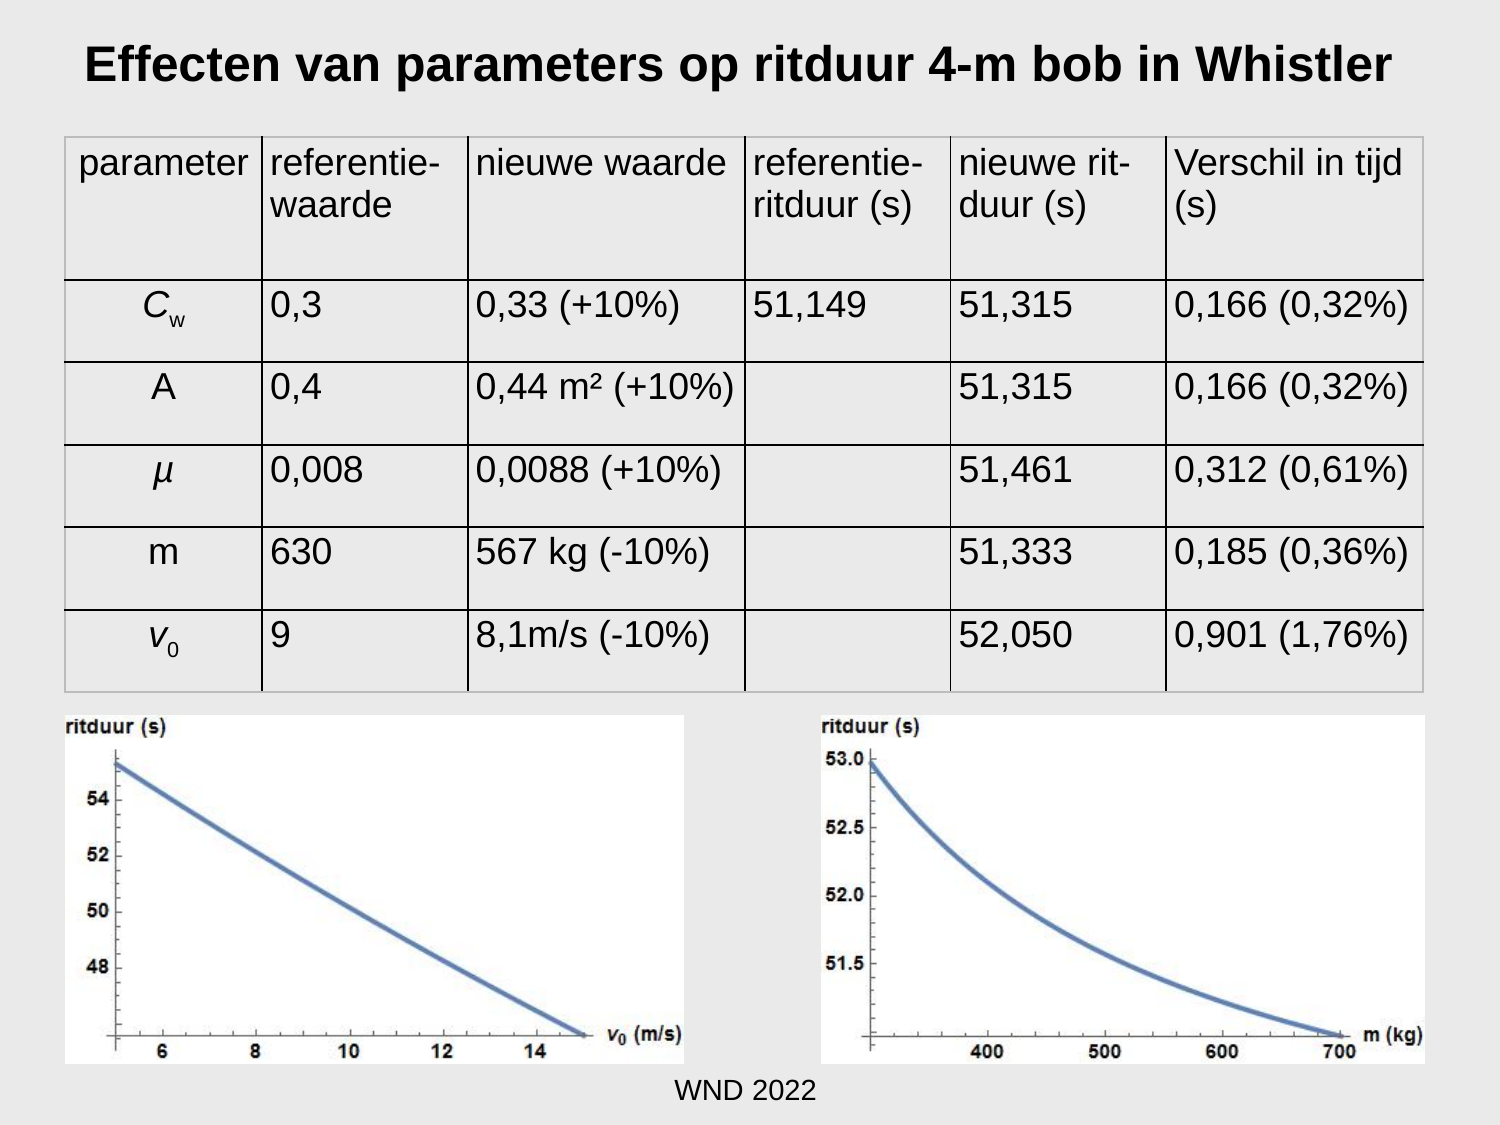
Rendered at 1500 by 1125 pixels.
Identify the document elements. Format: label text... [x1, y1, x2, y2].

table_cell 0,008 [263, 446, 467, 526]
table_cell 52,050 [951, 611, 1165, 691]
table_cell µ [66, 446, 261, 526]
table_cell 9 [263, 611, 467, 691]
table_cell 0,33 (+10%) [469, 281, 744, 361]
table_cell 0,166 (0,32%) [1167, 363, 1422, 444]
table_cell 0,3 [263, 281, 467, 361]
title Effecten van parameters op ritduur 4-m bob in Whistler [65, 20, 1412, 104]
table_cell 0,166 (0,32%) [1167, 281, 1422, 361]
table_cell [746, 611, 950, 691]
table_header nieuwe rit-duur (s) [951, 138, 1165, 279]
table_header referentie-waarde [263, 138, 467, 279]
table_header referentie- ritduur (s) [746, 138, 950, 279]
table_header parameter [66, 138, 261, 279]
text_box [738, 542, 779, 603]
table_cell 8,1m/s (-10%) [469, 611, 744, 691]
table_cell 51,461 [951, 446, 1165, 526]
table_cell [746, 446, 950, 526]
table_cell m [66, 528, 261, 609]
table_cell 51,149 [746, 281, 950, 361]
table_cell Cw [66, 281, 261, 361]
table_cell 0,901 (1,76%) [1167, 611, 1422, 691]
table_cell 51,333 [951, 528, 1165, 609]
table_cell 51,315 [951, 281, 1165, 361]
table_cell 567 kg (-10%) [469, 528, 744, 609]
table_cell 0,4 [263, 363, 467, 444]
table_cell v0 [66, 611, 261, 691]
table_cell [746, 528, 950, 609]
table_cell 0,312 (0,61%) [1167, 446, 1422, 526]
table_header Verschil in tijd (s) [1167, 138, 1422, 279]
table_cell 630 [263, 528, 467, 609]
table_cell A [66, 363, 261, 444]
picture [821, 715, 1425, 1064]
table_cell 0,44 m² (+10%) [469, 363, 744, 444]
table_cell [746, 363, 950, 444]
table_cell 51,315 [951, 363, 1165, 444]
picture [65, 715, 684, 1064]
footer WND 2022 [512, 1063, 988, 1118]
table_header nieuwe waarde [469, 138, 744, 279]
table_cell 0,185 (0,36%) [1167, 528, 1422, 609]
table_cell 0,0088 (+10%) [469, 446, 744, 526]
